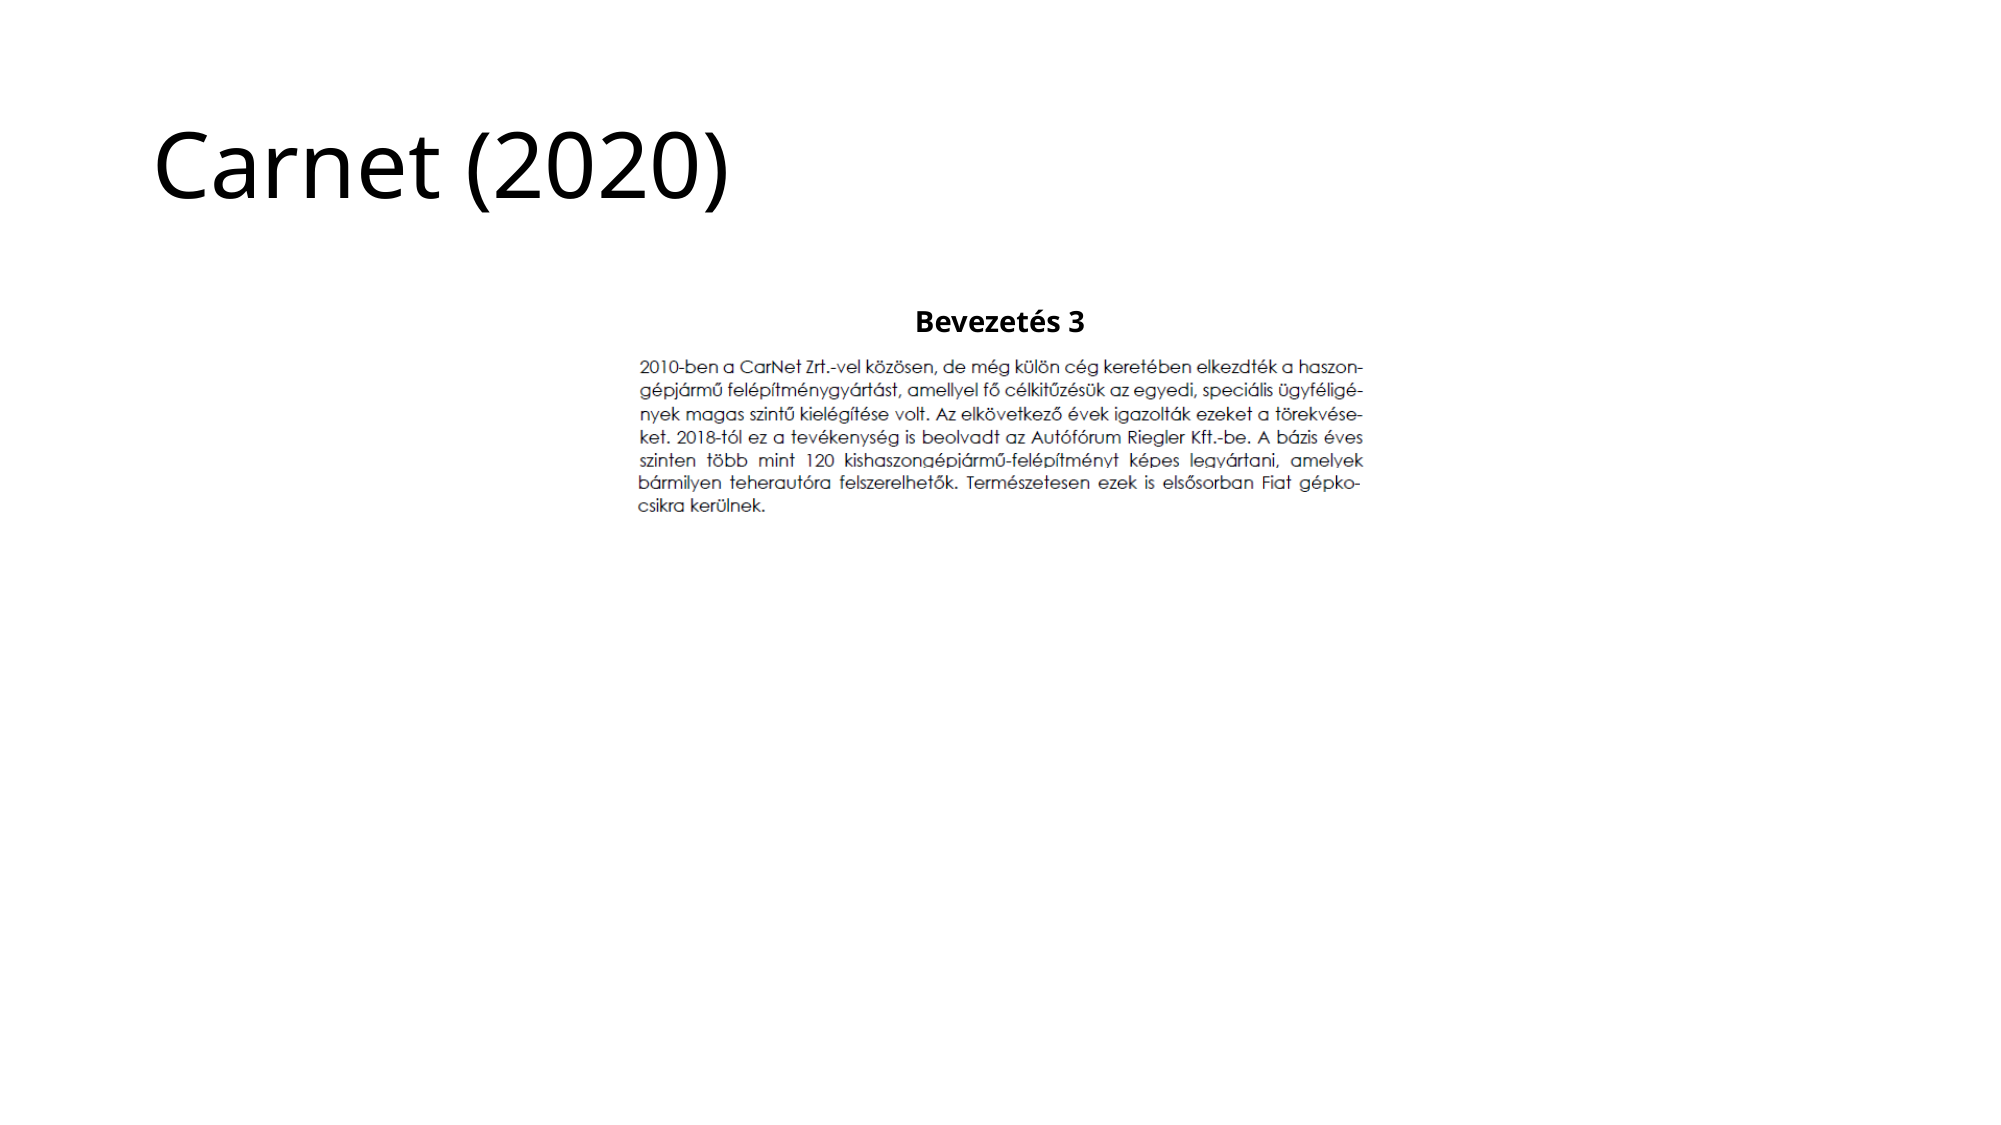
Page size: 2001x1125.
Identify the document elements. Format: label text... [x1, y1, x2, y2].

picture [630, 349, 1370, 518]
title Carnet (2020) [137, 59, 1863, 278]
list Bevezetés 3 [137, 299, 1863, 1014]
